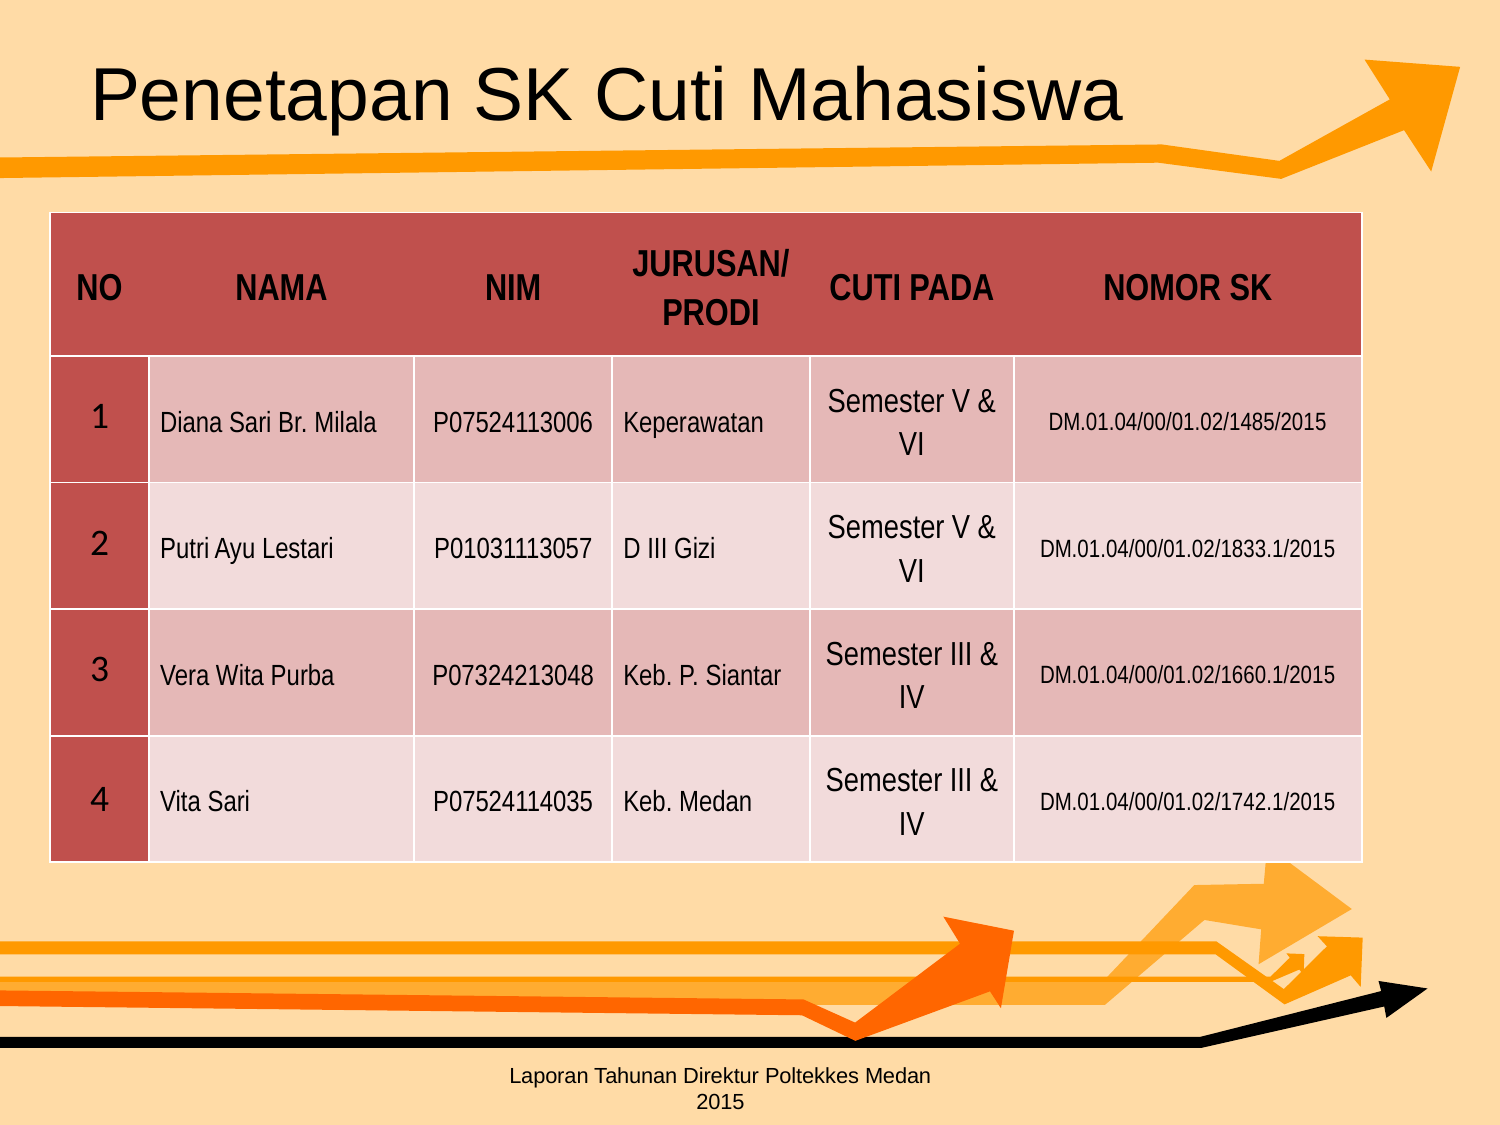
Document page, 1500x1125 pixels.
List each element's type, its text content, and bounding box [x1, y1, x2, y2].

title Penetapan SK Cuti Mahasiswa [75, 42, 1436, 138]
table_cell P01031113057 [415, 483, 611, 608]
table_cell Vita Sari [150, 737, 413, 861]
table_cell 4 [51, 737, 148, 861]
table_cell 3 [51, 610, 148, 735]
table_cell Keperawatan [613, 357, 809, 482]
table_cell Keb. Medan [613, 737, 809, 861]
table_cell DM.01.04/00/01.02/1485/2015 [1015, 357, 1361, 482]
table_header NOMOR SK [1014, 213, 1361, 355]
table_header JURUSAN/PRODI [612, 213, 810, 355]
table_cell Vera Wita Purba [150, 610, 413, 735]
table_cell 1 [51, 357, 148, 482]
table_header NO [51, 213, 149, 355]
table_header NIM [414, 213, 612, 355]
table_cell DM.01.04/00/01.02/1742.1/2015 [1015, 737, 1361, 861]
table_cell DM.01.04/00/01.02/1660.1/2015 [1015, 610, 1361, 735]
table_cell Keb. P. Siantar [613, 610, 809, 735]
table_cell Putri Ayu Lestari [150, 483, 413, 608]
table_cell D III Gizi [613, 483, 809, 608]
footer Laporan Tahunan Direktur Poltekkes Medan 2015 [483, 1054, 958, 1100]
table_header CUTI PADA [810, 213, 1014, 355]
table_cell Semester III & IV [811, 737, 1013, 861]
table_cell 2 [51, 483, 148, 608]
table_cell Diana Sari Br. Milala [150, 357, 413, 482]
table_cell Semester III & IV [811, 610, 1013, 735]
table_cell Semester V & VI [811, 357, 1013, 482]
table_cell P07324213048 [415, 610, 611, 735]
table_cell P07524113006 [415, 357, 611, 482]
table_cell P07524114035 [415, 737, 611, 861]
table_cell DM.01.04/00/01.02/1833.1/2015 [1015, 483, 1361, 608]
table_cell Semester V & VI [811, 483, 1013, 608]
table_header NAMA [149, 213, 414, 355]
